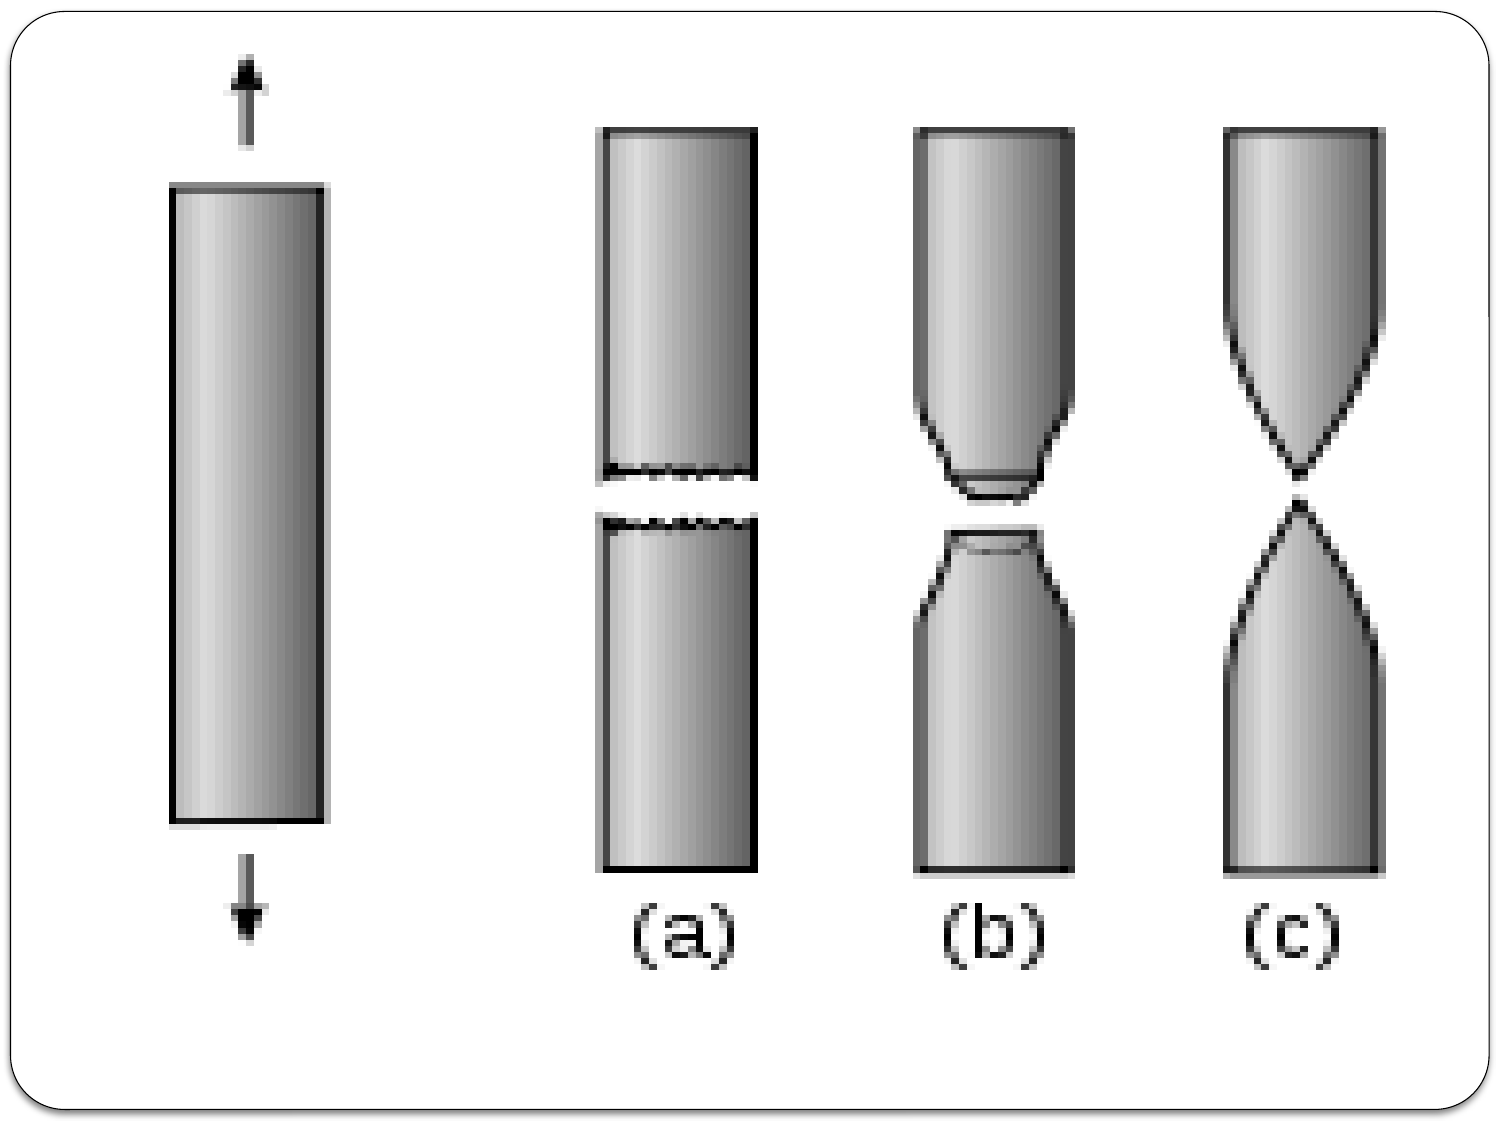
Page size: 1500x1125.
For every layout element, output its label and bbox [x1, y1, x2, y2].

picture [169, 54, 1387, 977]
